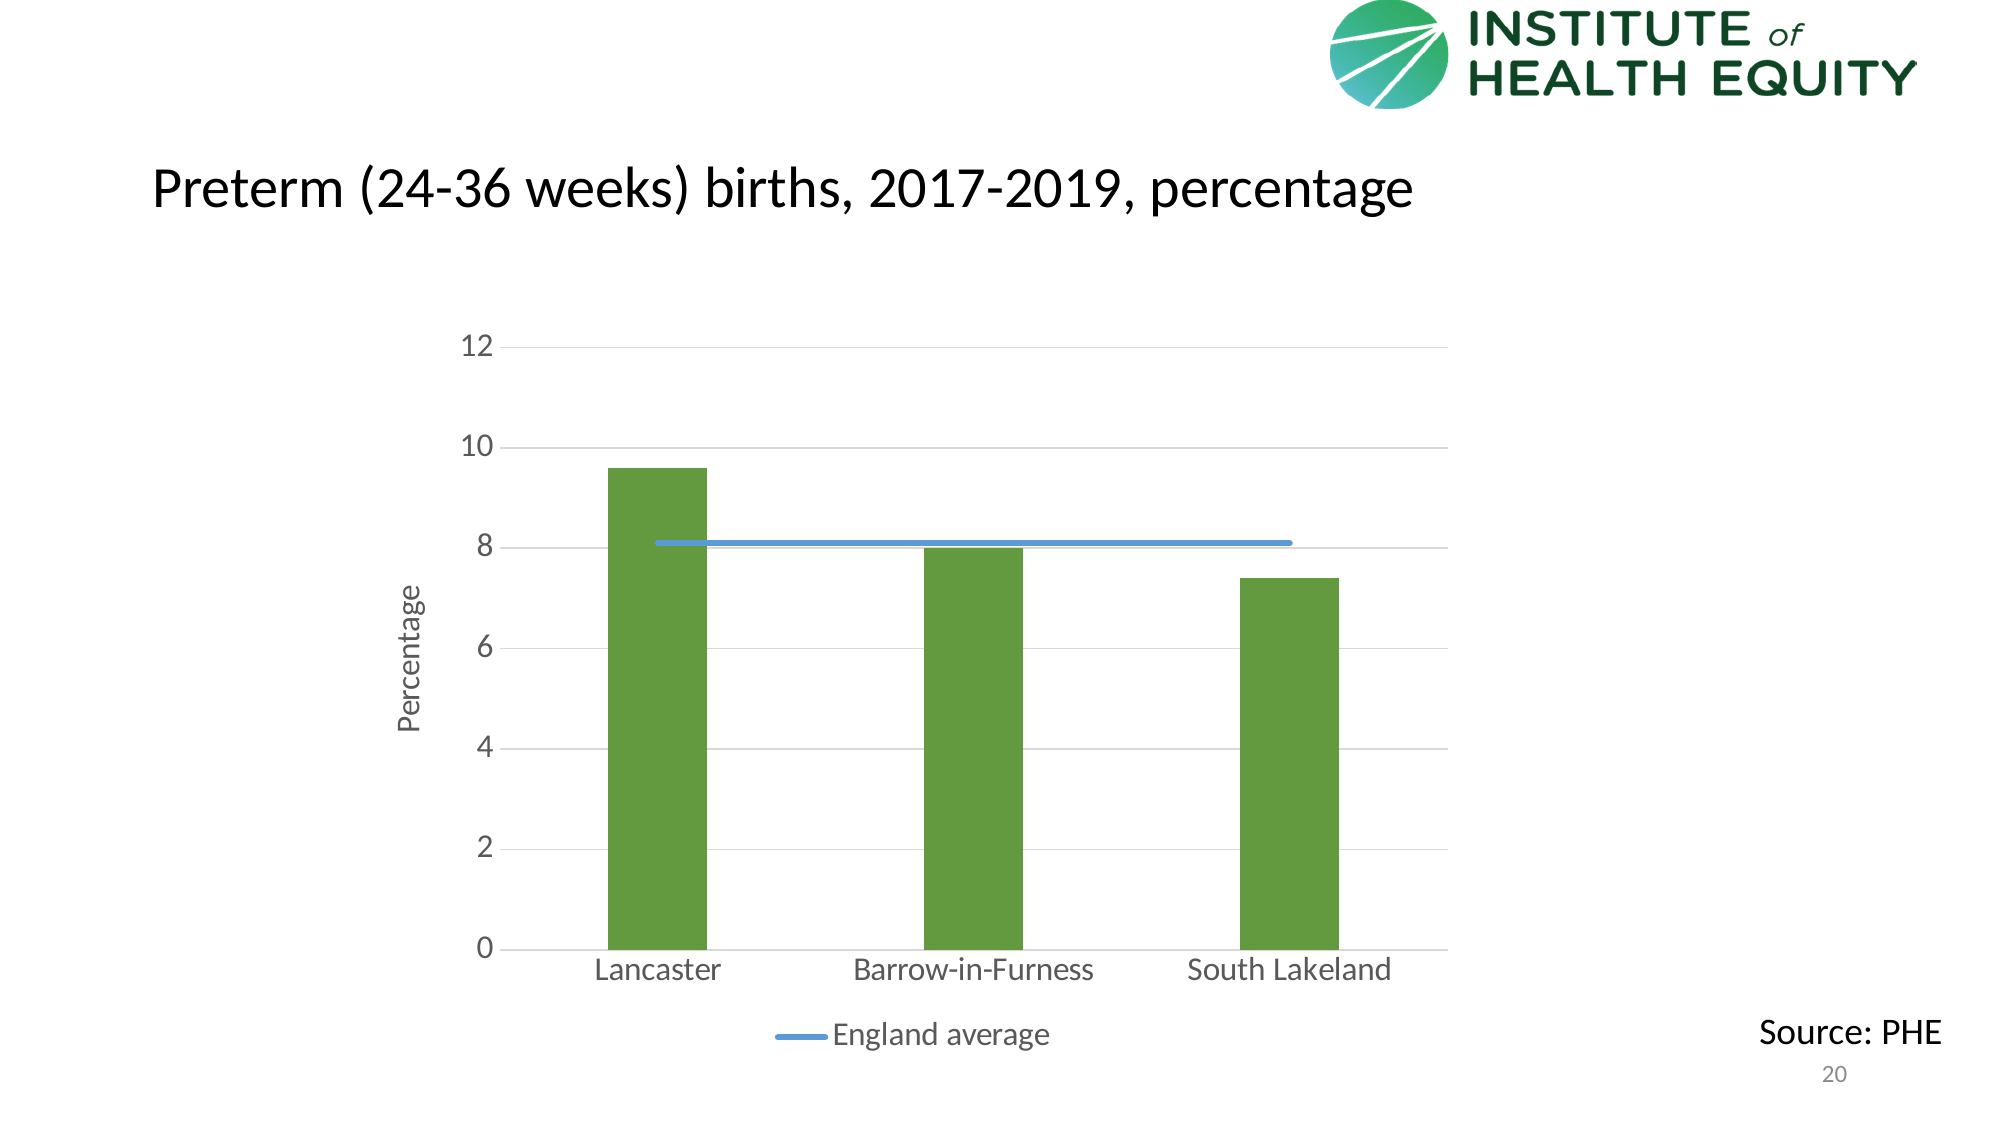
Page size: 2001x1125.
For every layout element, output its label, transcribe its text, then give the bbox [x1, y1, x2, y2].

picture [1330, 0, 1917, 109]
chart [357, 316, 1470, 1061]
text_box Source: PHE [1673, 999, 1958, 1060]
title Preterm (24-36 weeks) births, 2017-2019, percentage [137, 108, 1863, 271]
slide_number 20 [1412, 1042, 1863, 1103]
